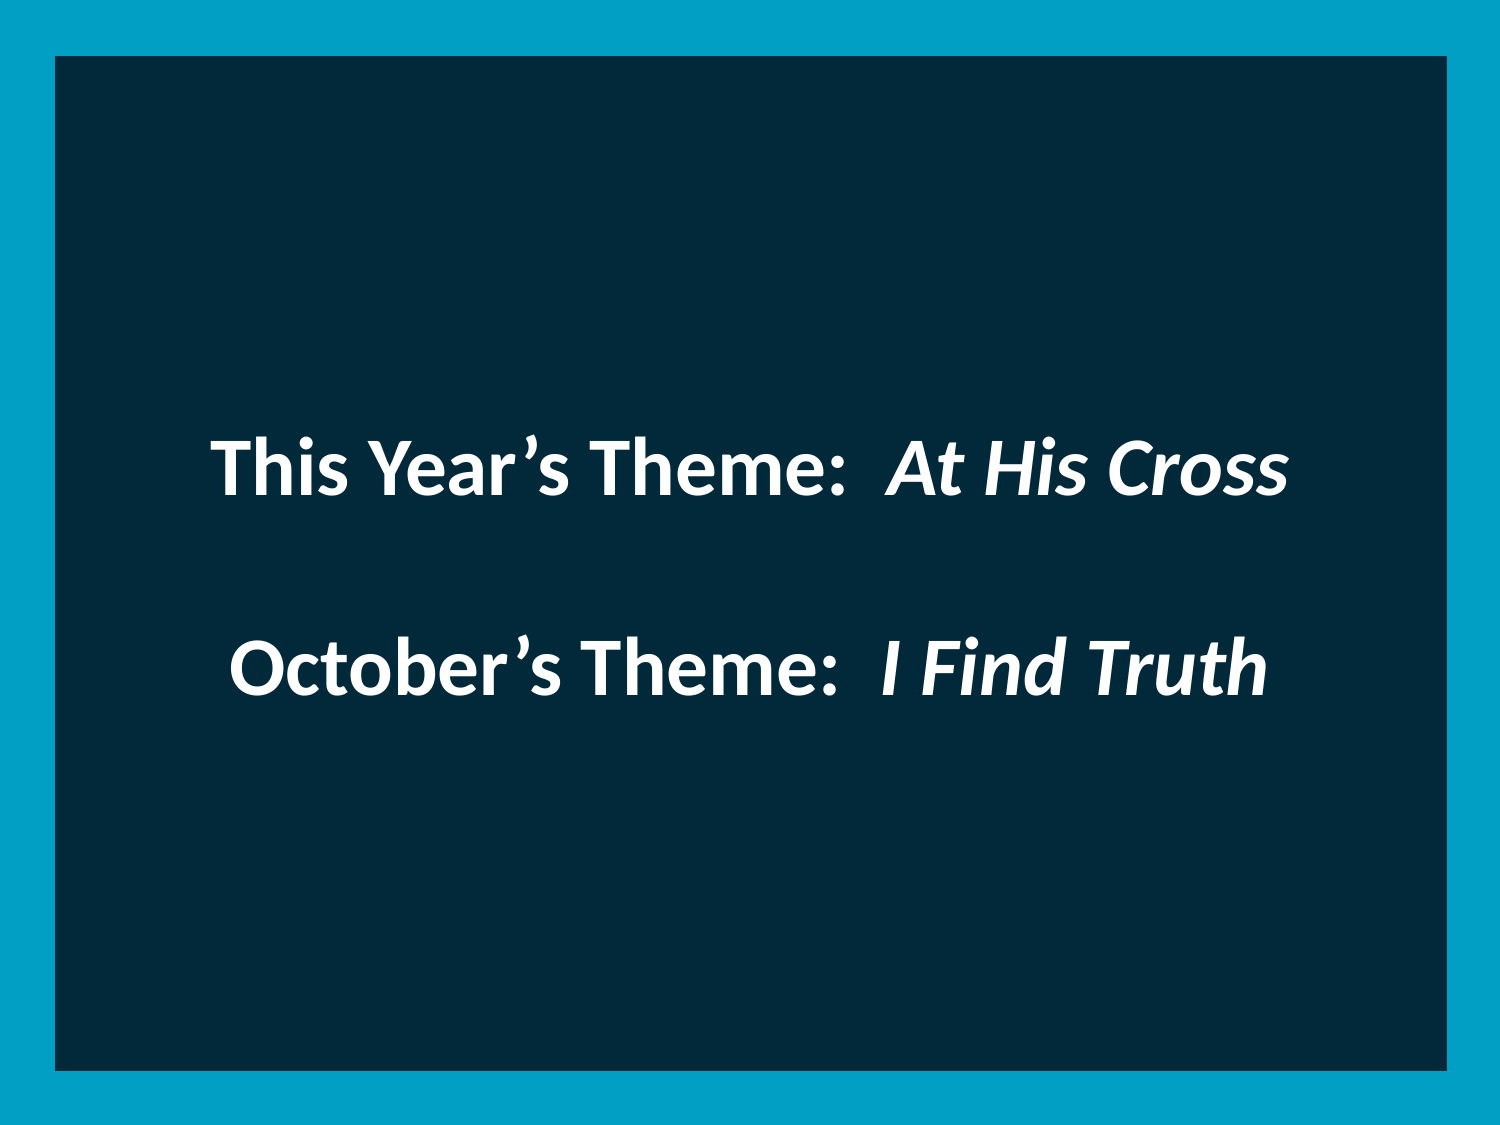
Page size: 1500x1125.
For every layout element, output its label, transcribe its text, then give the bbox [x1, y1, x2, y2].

text_box This Year’s Theme: At His Cross October’s Theme: I Find Truth [69, 304, 1431, 820]
